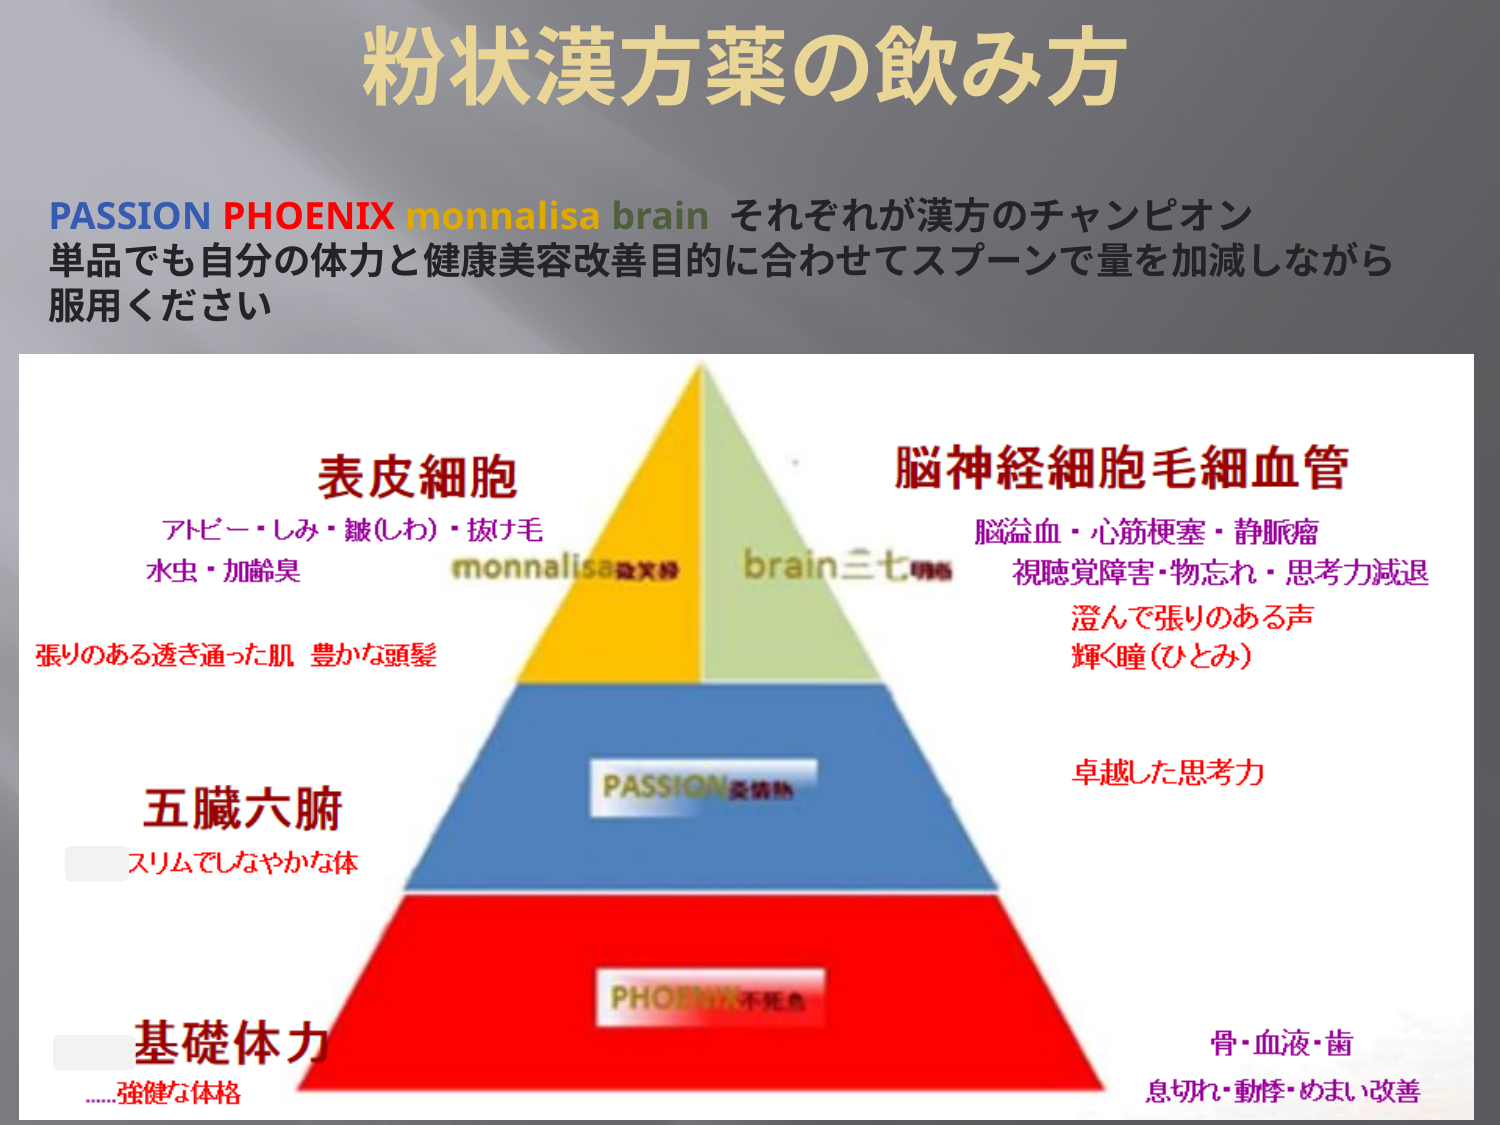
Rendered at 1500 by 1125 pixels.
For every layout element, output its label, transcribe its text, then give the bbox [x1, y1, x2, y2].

text_box PASSION PHOENIX monnalisa brain それぞれが漢方のチャンピオン 単品でも自分の体力と健康美容改善目的に合わせてスプーンで量を加減しながら 服用ください [33, 184, 1462, 354]
text_box 粉状漢方薬の飲み方 [71, 5, 1422, 131]
picture [18, 354, 1475, 1121]
